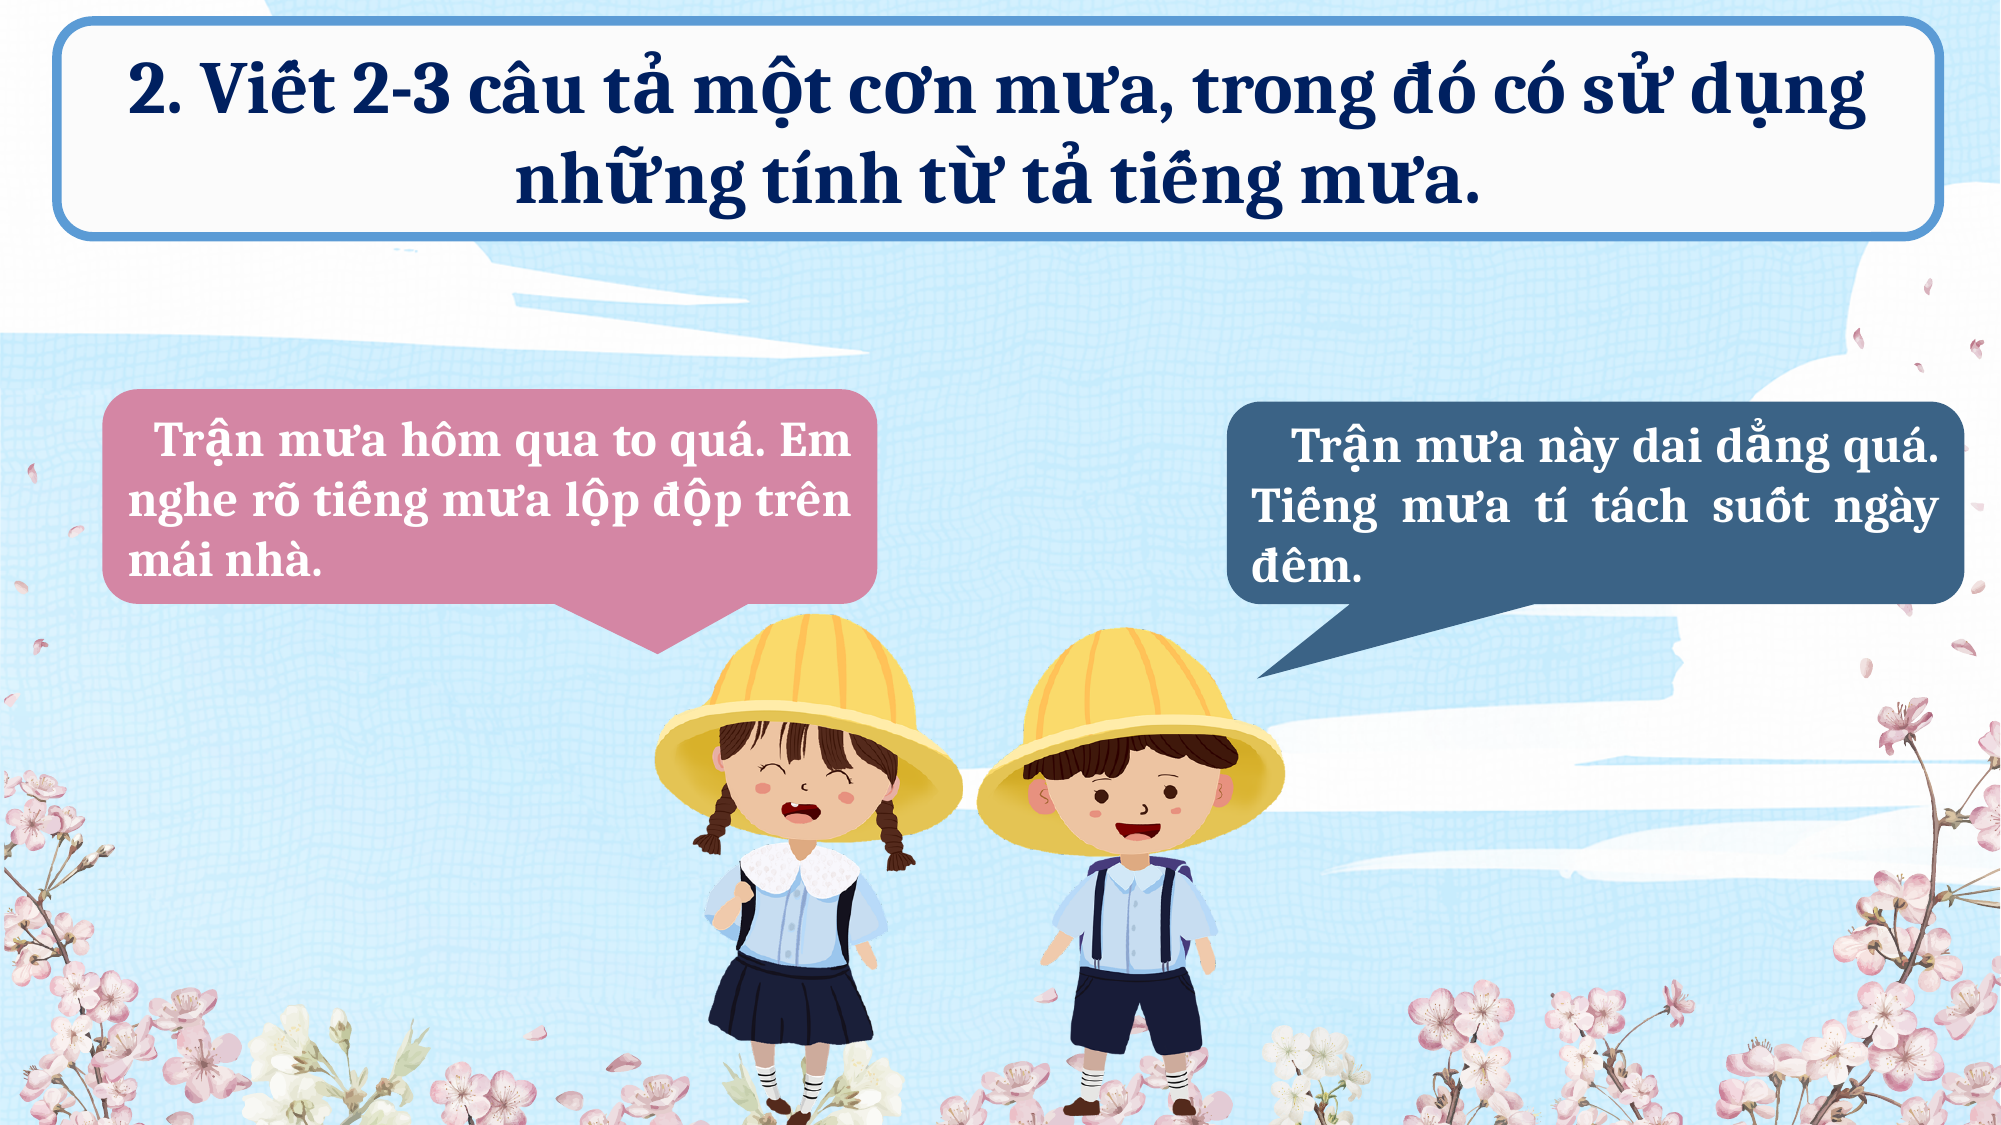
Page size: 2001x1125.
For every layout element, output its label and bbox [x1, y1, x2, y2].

picture [634, 524, 1302, 1125]
text_box [1, 134, 2000, 1125]
picture [0, 0, 2000, 1125]
